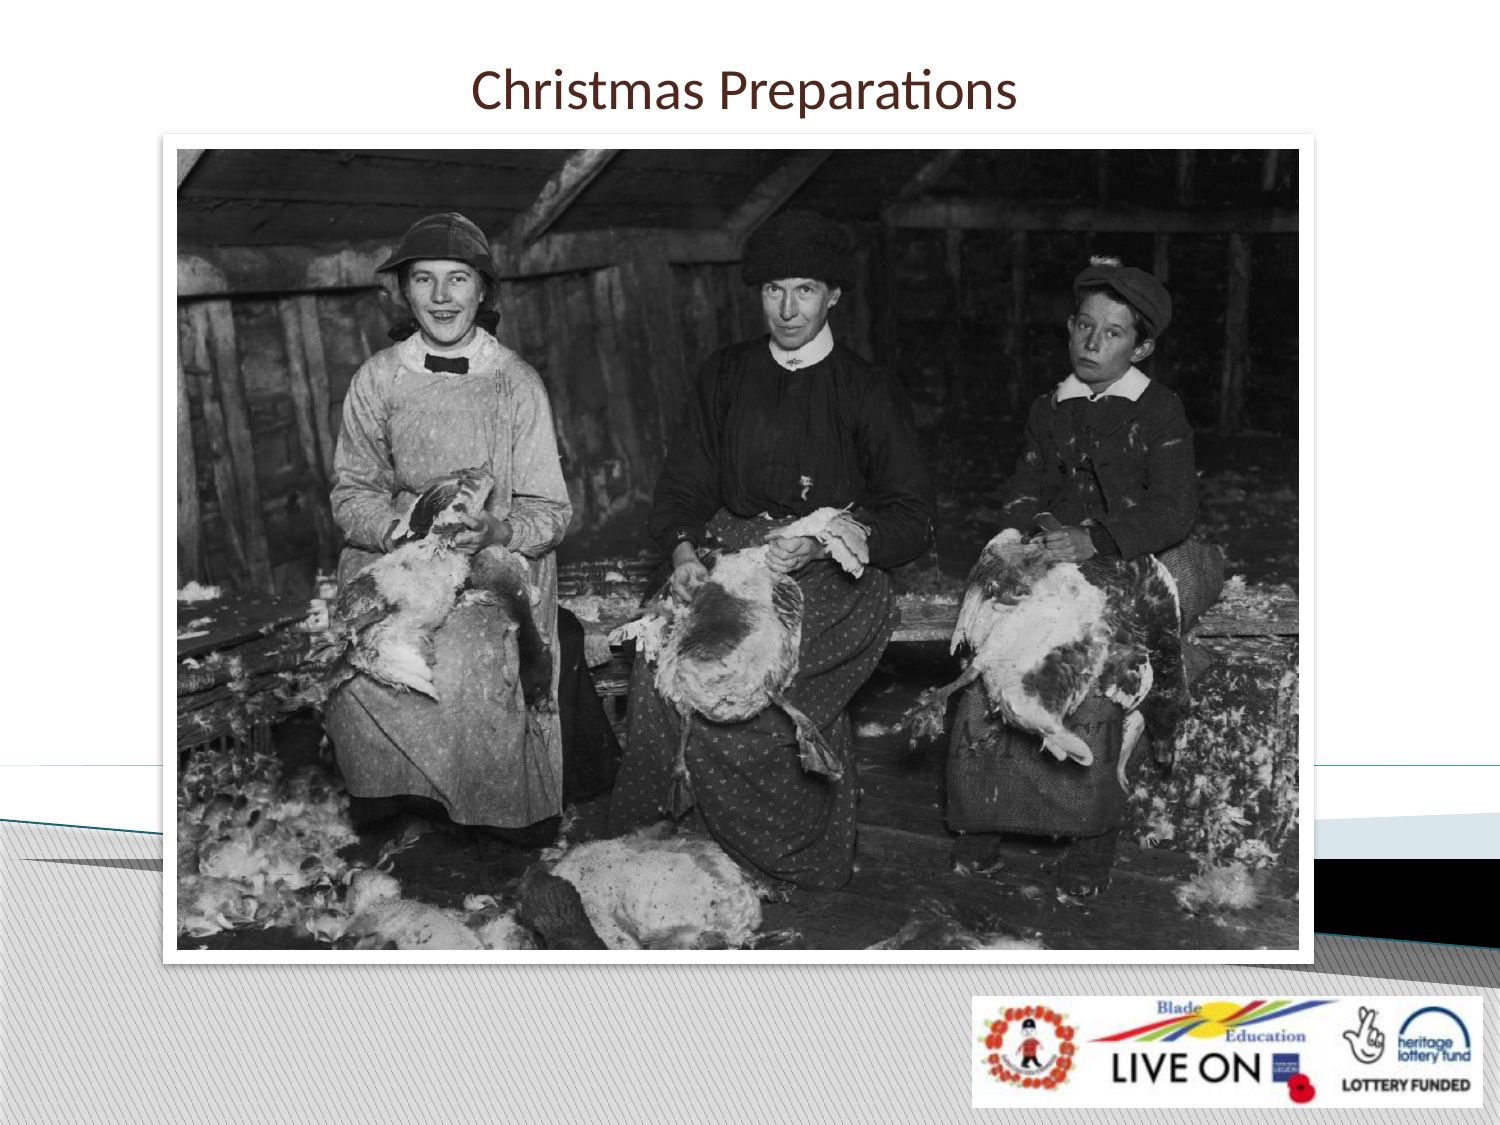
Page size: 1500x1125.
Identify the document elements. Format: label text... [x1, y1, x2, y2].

picture [176, 148, 1300, 950]
text_box Christmas Preparations [445, 44, 1055, 138]
picture [5, 859, 163, 872]
picture [972, 995, 1484, 1109]
picture [1218, 935, 1500, 989]
